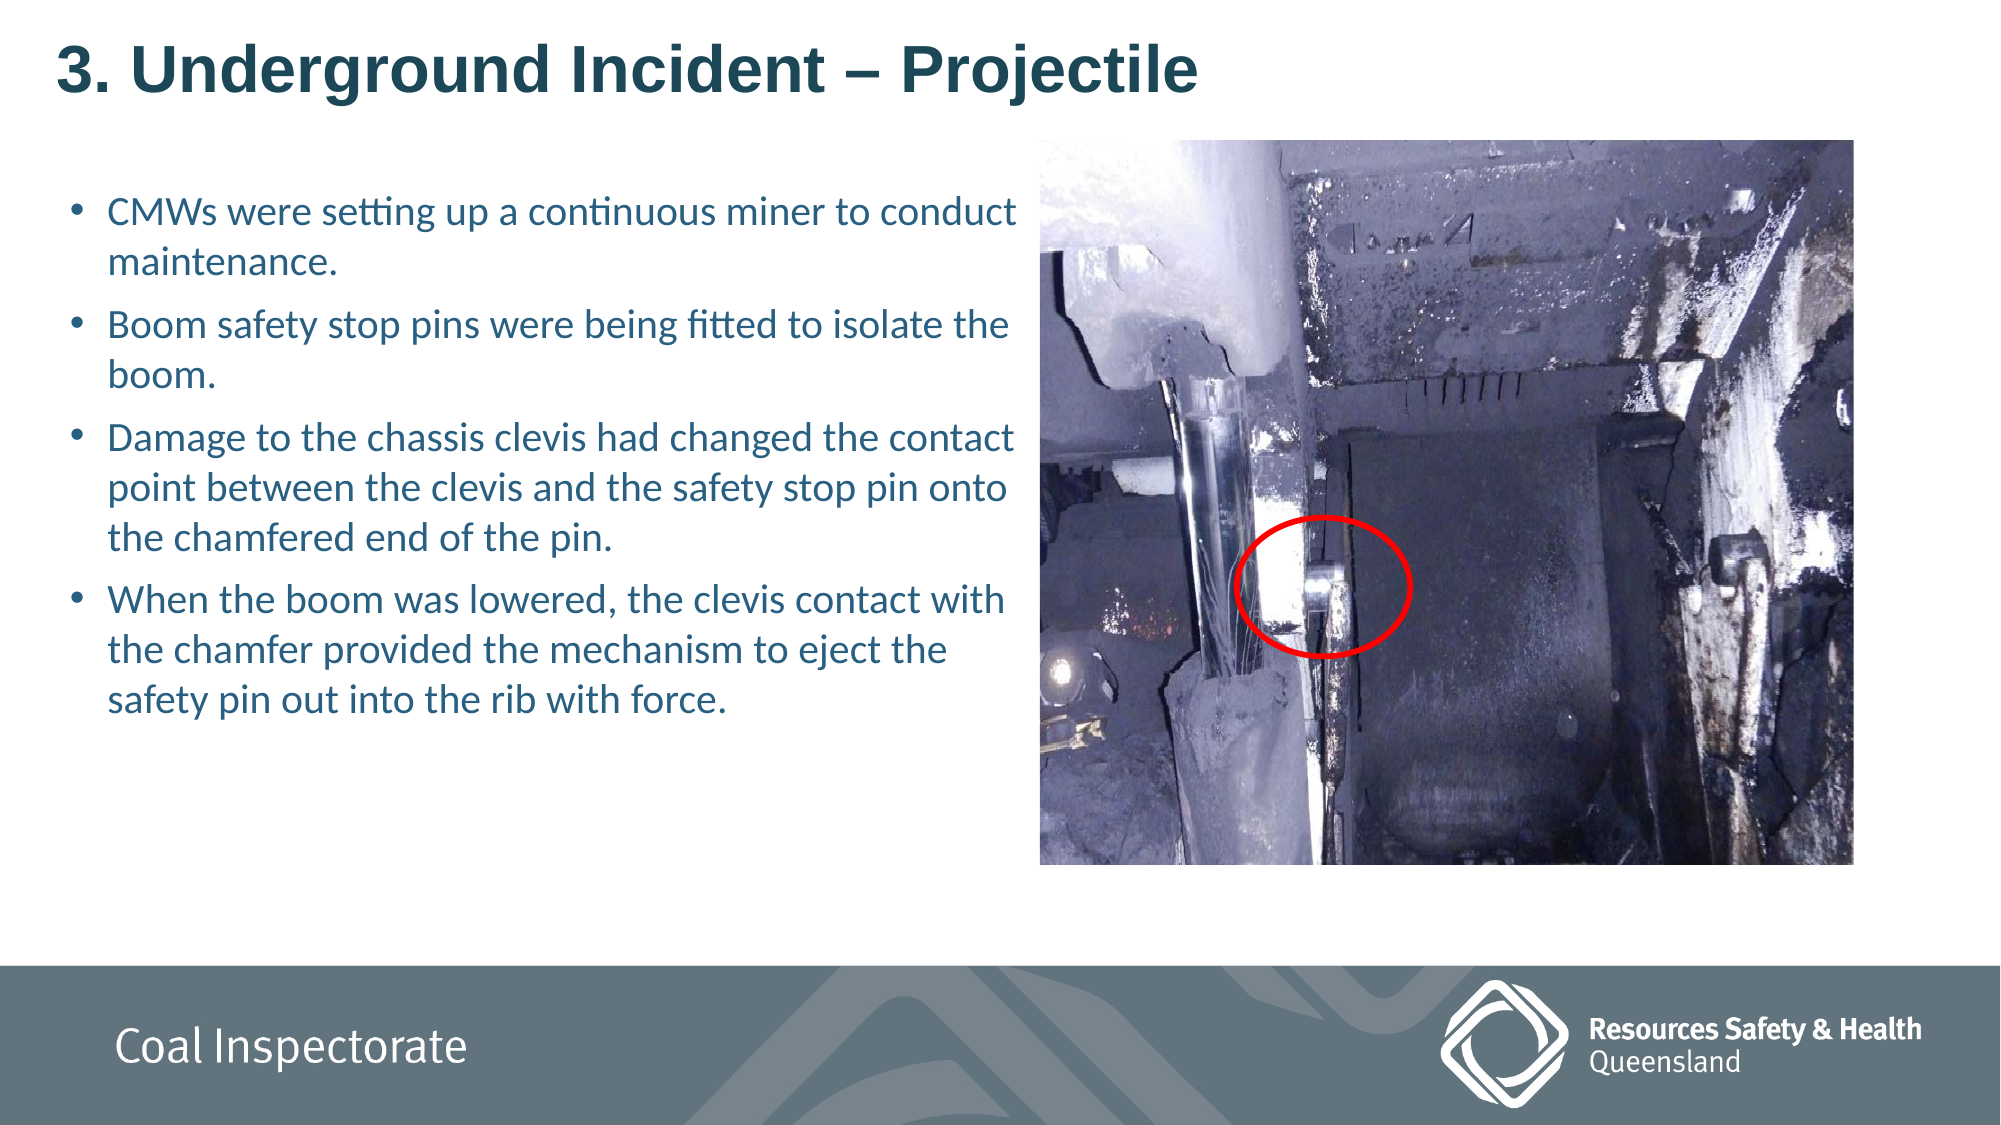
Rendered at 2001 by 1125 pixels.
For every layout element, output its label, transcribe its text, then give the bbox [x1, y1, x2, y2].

list CMWs were setting up a continuous miner to conduct maintenance. Boom safety stop pins were being fitted to isolate the boom. Damage to the chassis clevis had changed the contact point between the clevis and the safety stop pin onto the chamfered end of the pin. When the boom was lowered, the clevis contact with the chamfer provided the mechanism to eject the safety pin out into the rib with force. [54, 176, 1039, 798]
text_box 3. Underground Incident – Projectile [41, 1, 1808, 141]
picture [0, 0, 2001, 1125]
